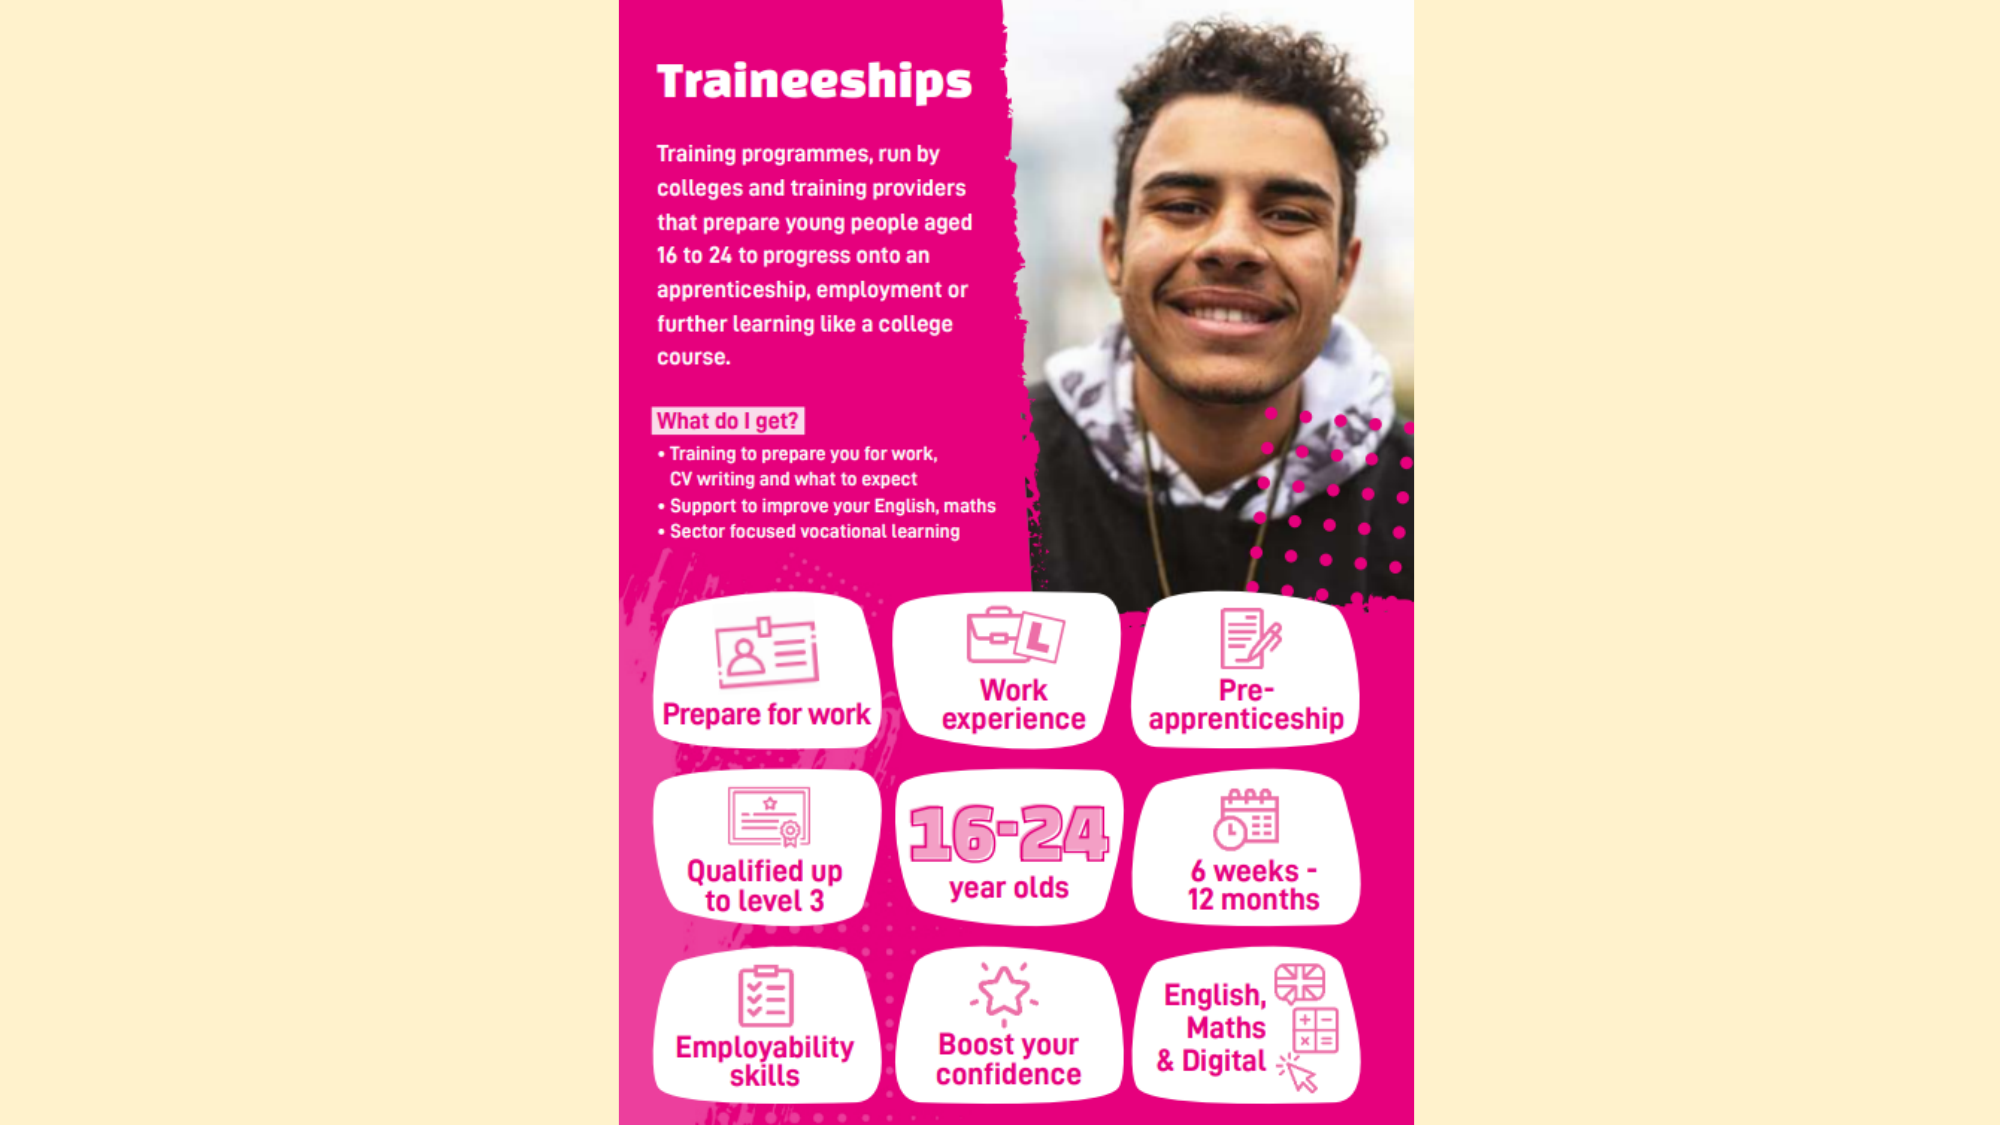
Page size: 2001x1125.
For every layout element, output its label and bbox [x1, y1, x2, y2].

picture [618, 0, 1415, 1125]
